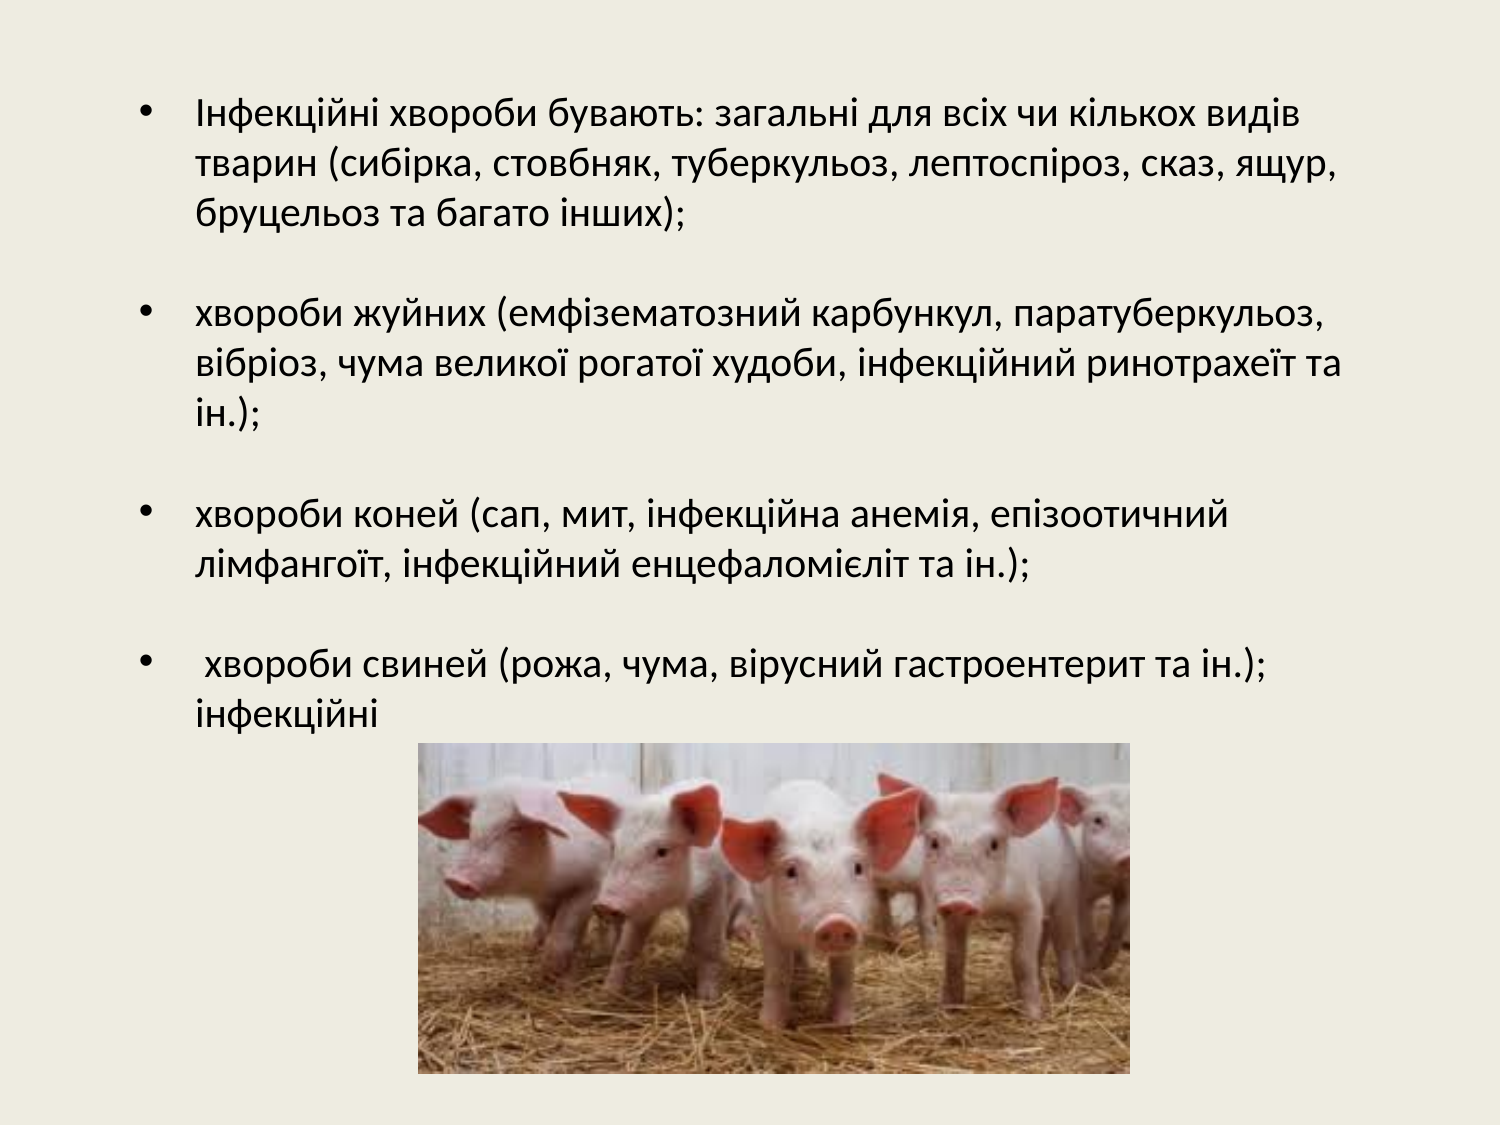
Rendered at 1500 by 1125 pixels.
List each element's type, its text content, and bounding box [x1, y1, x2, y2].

picture [417, 743, 1130, 1075]
text_box Інфекційні хвороби бувають: загальні для всіх чи кількох видів тварин (сибірка, стовбняк, туберкульоз, лептоспіроз, сказ, ящур, бруцельоз та багато інших); хвороби жуйних (емфізематозний карбункул, паратуберкульоз, вібріоз, чума великої рогатої худоби, інфекційний ринотрахеїт та ін.); хвороби коней (сап, мит, інфекційна анемія, епізоотичний лімфангоїт, інфекційний енцефаломієліт та ін.); хвороби свиней (рожа, чума, вірусний гастроентерит та ін.); інфекційні [123, 77, 1424, 793]
